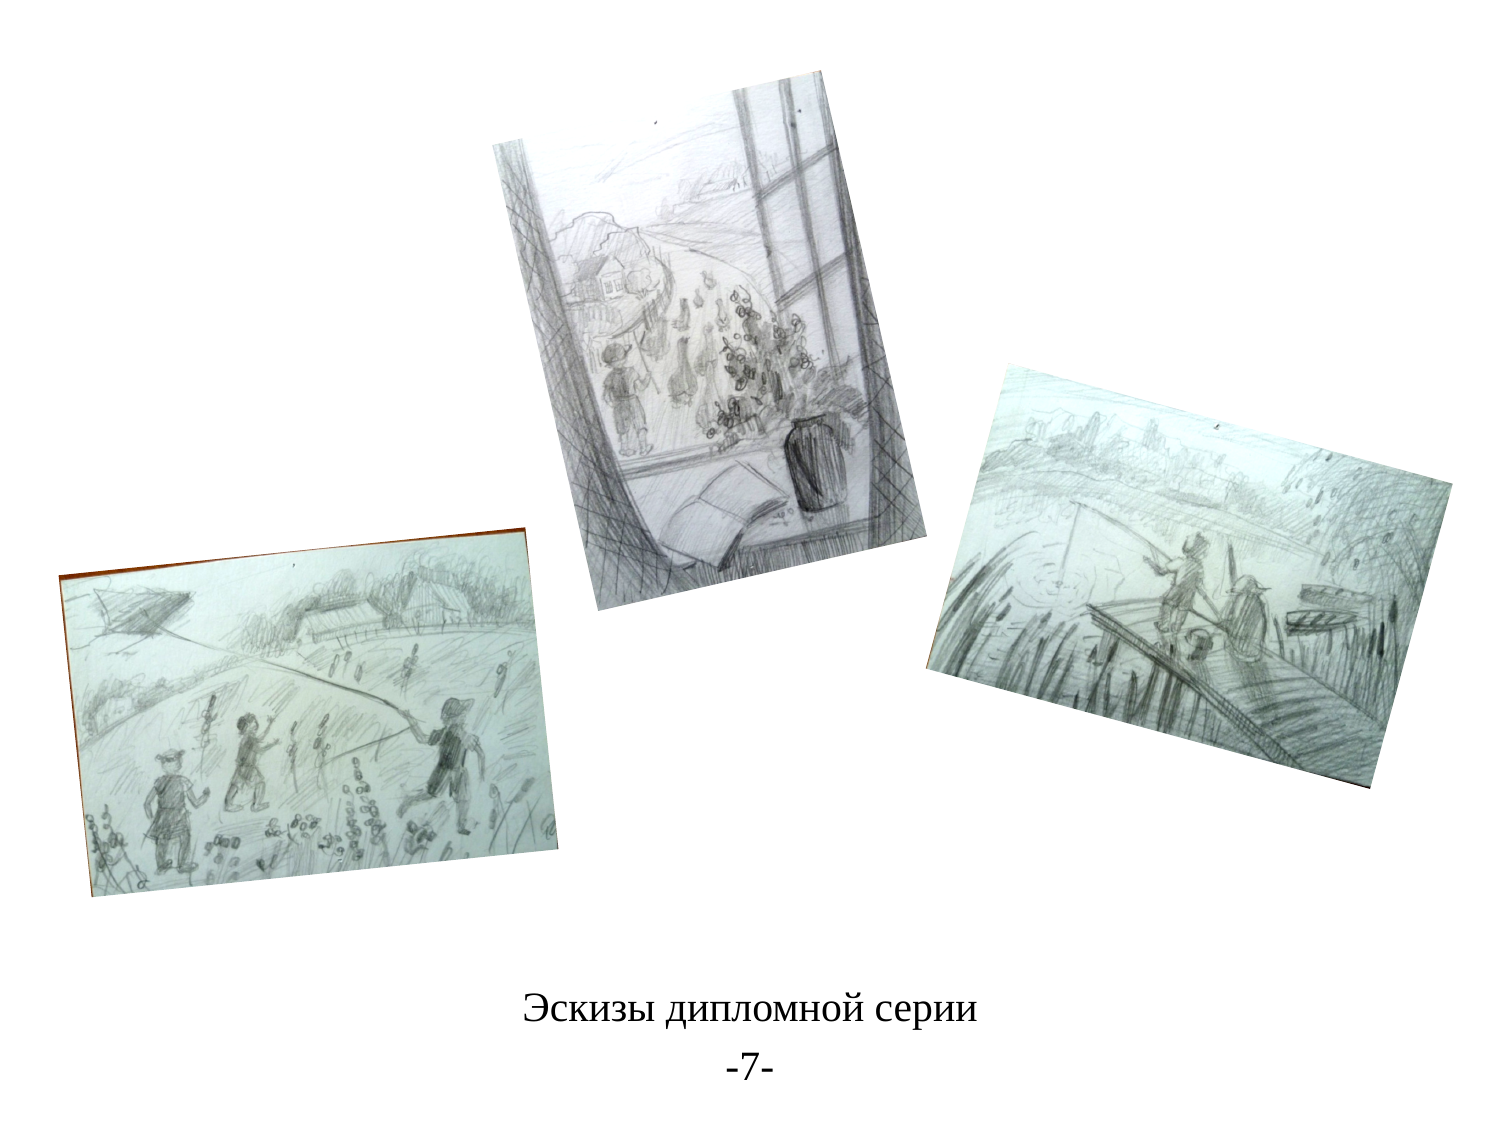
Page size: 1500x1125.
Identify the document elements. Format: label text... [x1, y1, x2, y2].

subtitle Эскизы дипломной серии -7- [0, 972, 1500, 1125]
picture [73, 550, 544, 875]
picture [958, 417, 1420, 735]
picture [470, 171, 949, 510]
